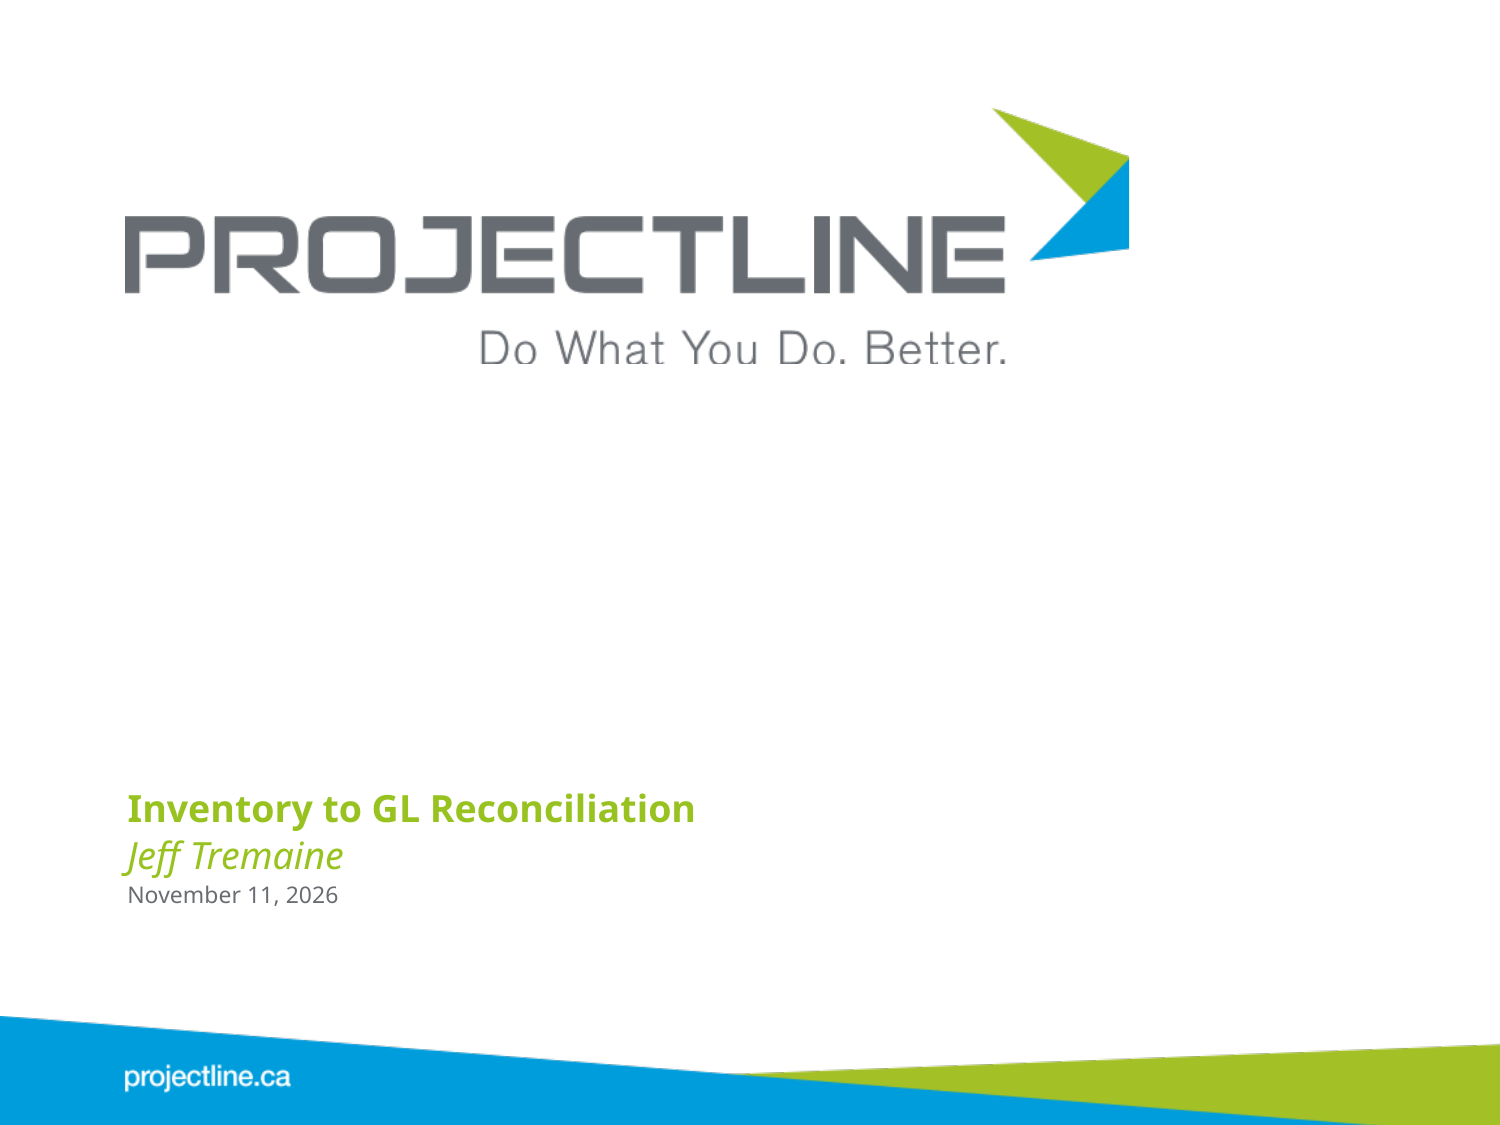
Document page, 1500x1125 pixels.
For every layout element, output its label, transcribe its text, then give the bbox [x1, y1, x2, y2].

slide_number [112, 888, 463, 916]
list Jeff Tremaine [112, 824, 1006, 888]
title Inventory to GL Reconciliation [112, 777, 1006, 824]
